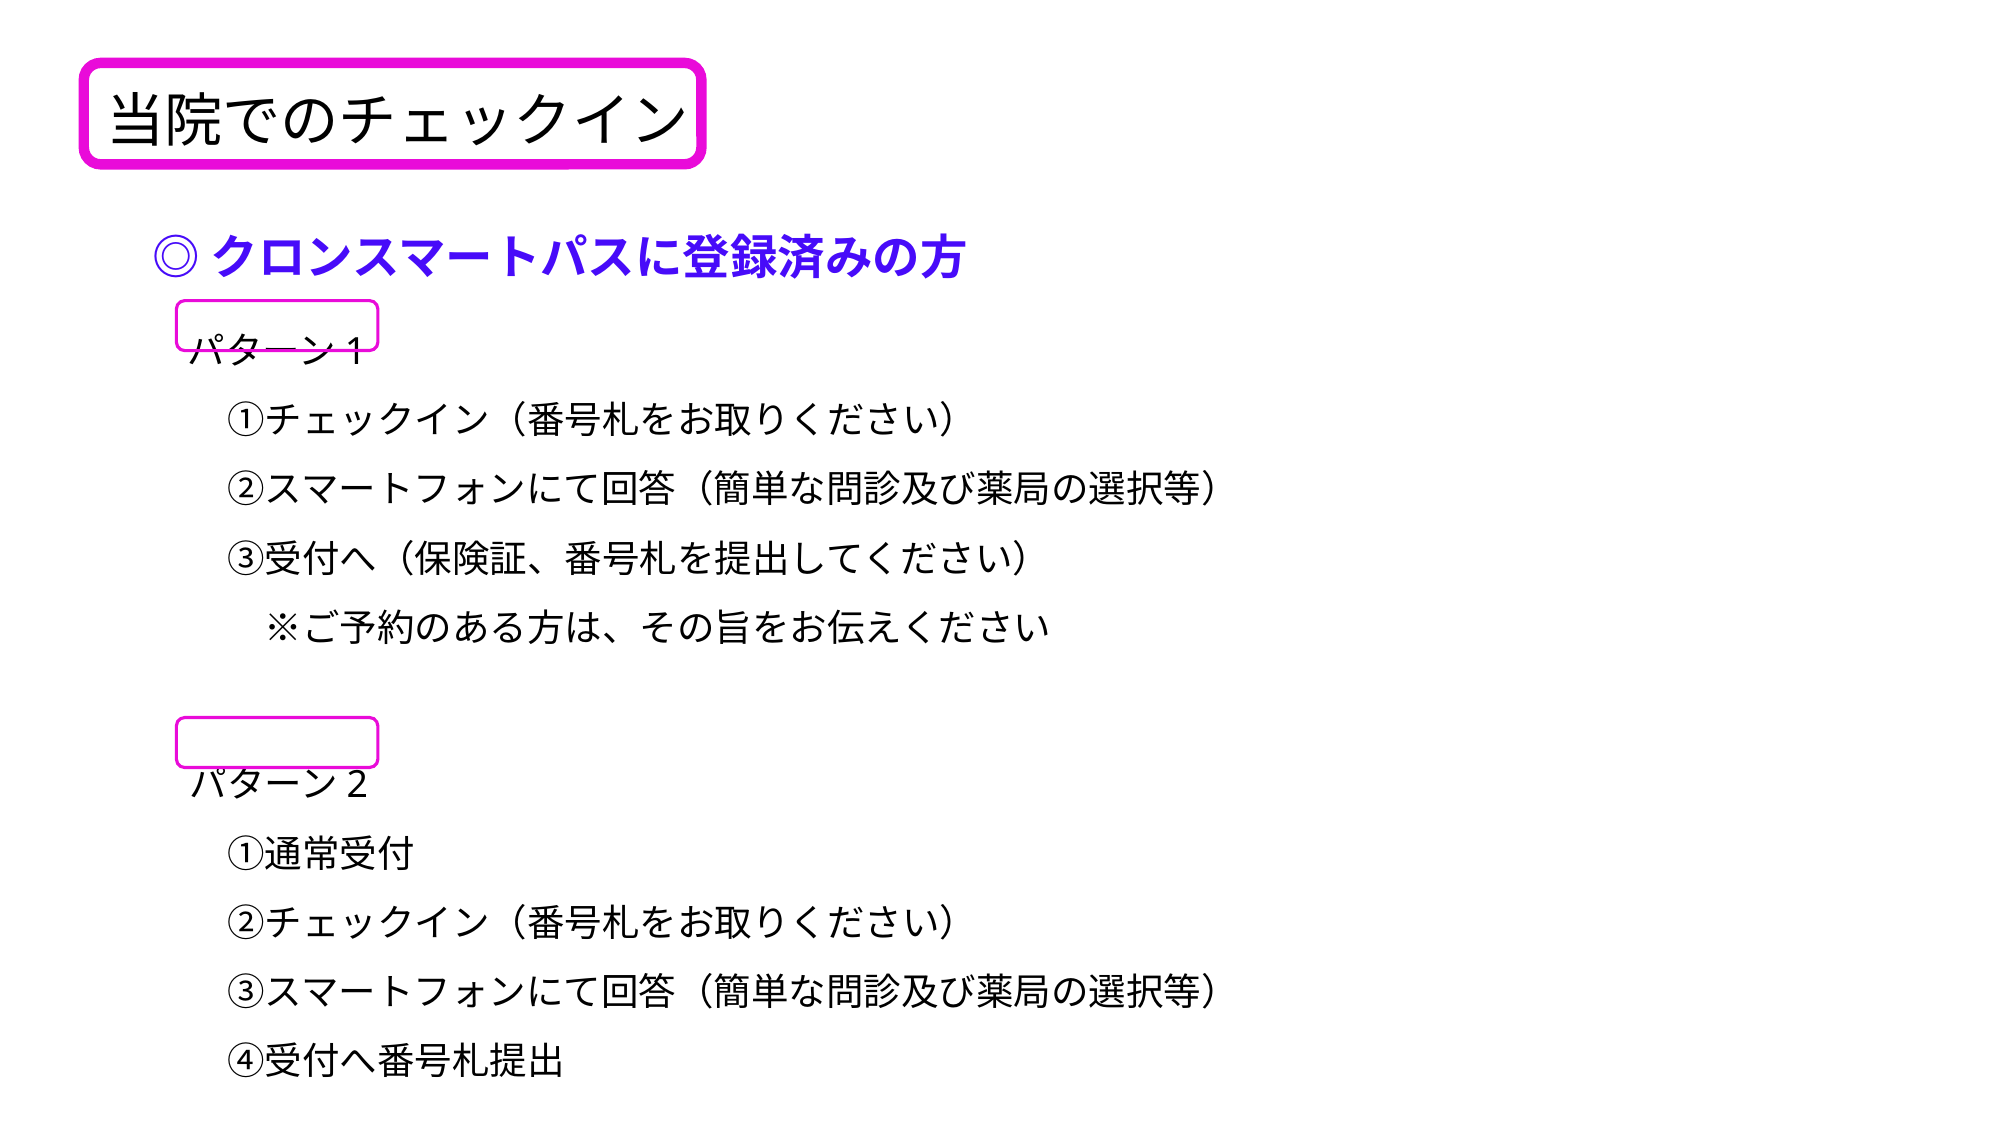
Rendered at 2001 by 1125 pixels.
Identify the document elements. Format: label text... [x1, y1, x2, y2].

list ◎クロンスマートパスに登録済みの方 パターン1 ①チェックイン（番号札をお取りください） ②スマートフォンにて回答（簡単な問診及び薬局の選択等） ③受付へ（保険証、番号札を提出してください） ※ご予約のある方は、その旨をお伝えください パターン2 ①通常受付 ②チェックイン（番号札をお取りください） ③スマートフォンにて回答（簡単な問診及び薬局の選択等） ④受付へ番号札提出 [137, 225, 1863, 1097]
text_box [175, 299, 379, 352]
text_box [175, 716, 379, 769]
text_box 当院でのチェックイン [698, 75, 709, 161]
text_box [82, 61, 703, 166]
